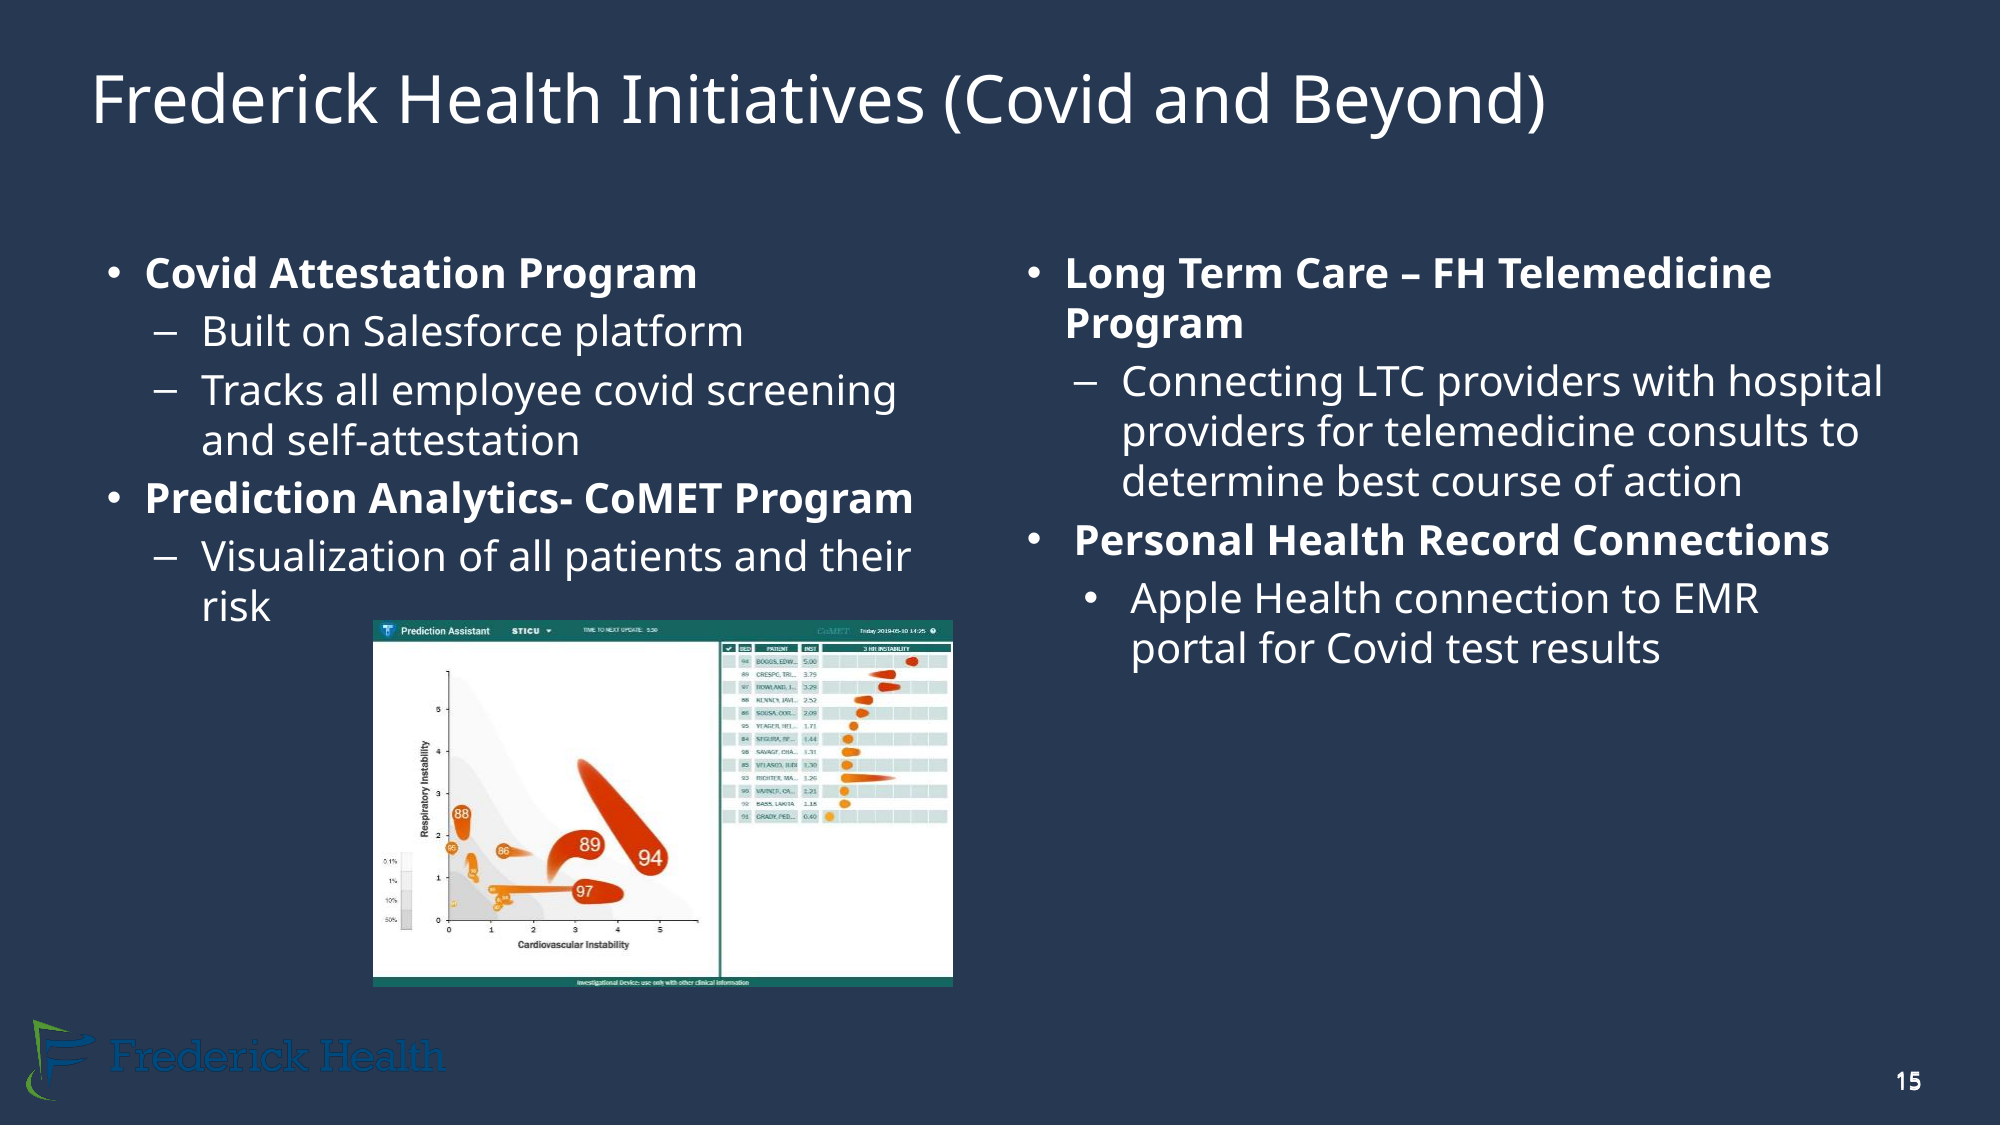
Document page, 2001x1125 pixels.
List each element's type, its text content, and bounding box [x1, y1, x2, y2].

picture [26, 1013, 446, 1107]
picture [373, 619, 953, 987]
list Frederick Health Initiatives (Covid and Beyond) [89, 49, 1911, 702]
list Long Term Care – FH Telemedicine Program Connecting LTC providers with hospital providers for telemedicine consults to determine best course of action Personal Health Record Connections Apple Health connection to EMR portal for Covid test results [1011, 239, 1903, 978]
list Covid Attestation Program Built on Salesforce platform Tracks all employee covid screening and self-attestation Prediction Analytics- CoMET Program Visualization of all patients and their risk [91, 239, 983, 978]
